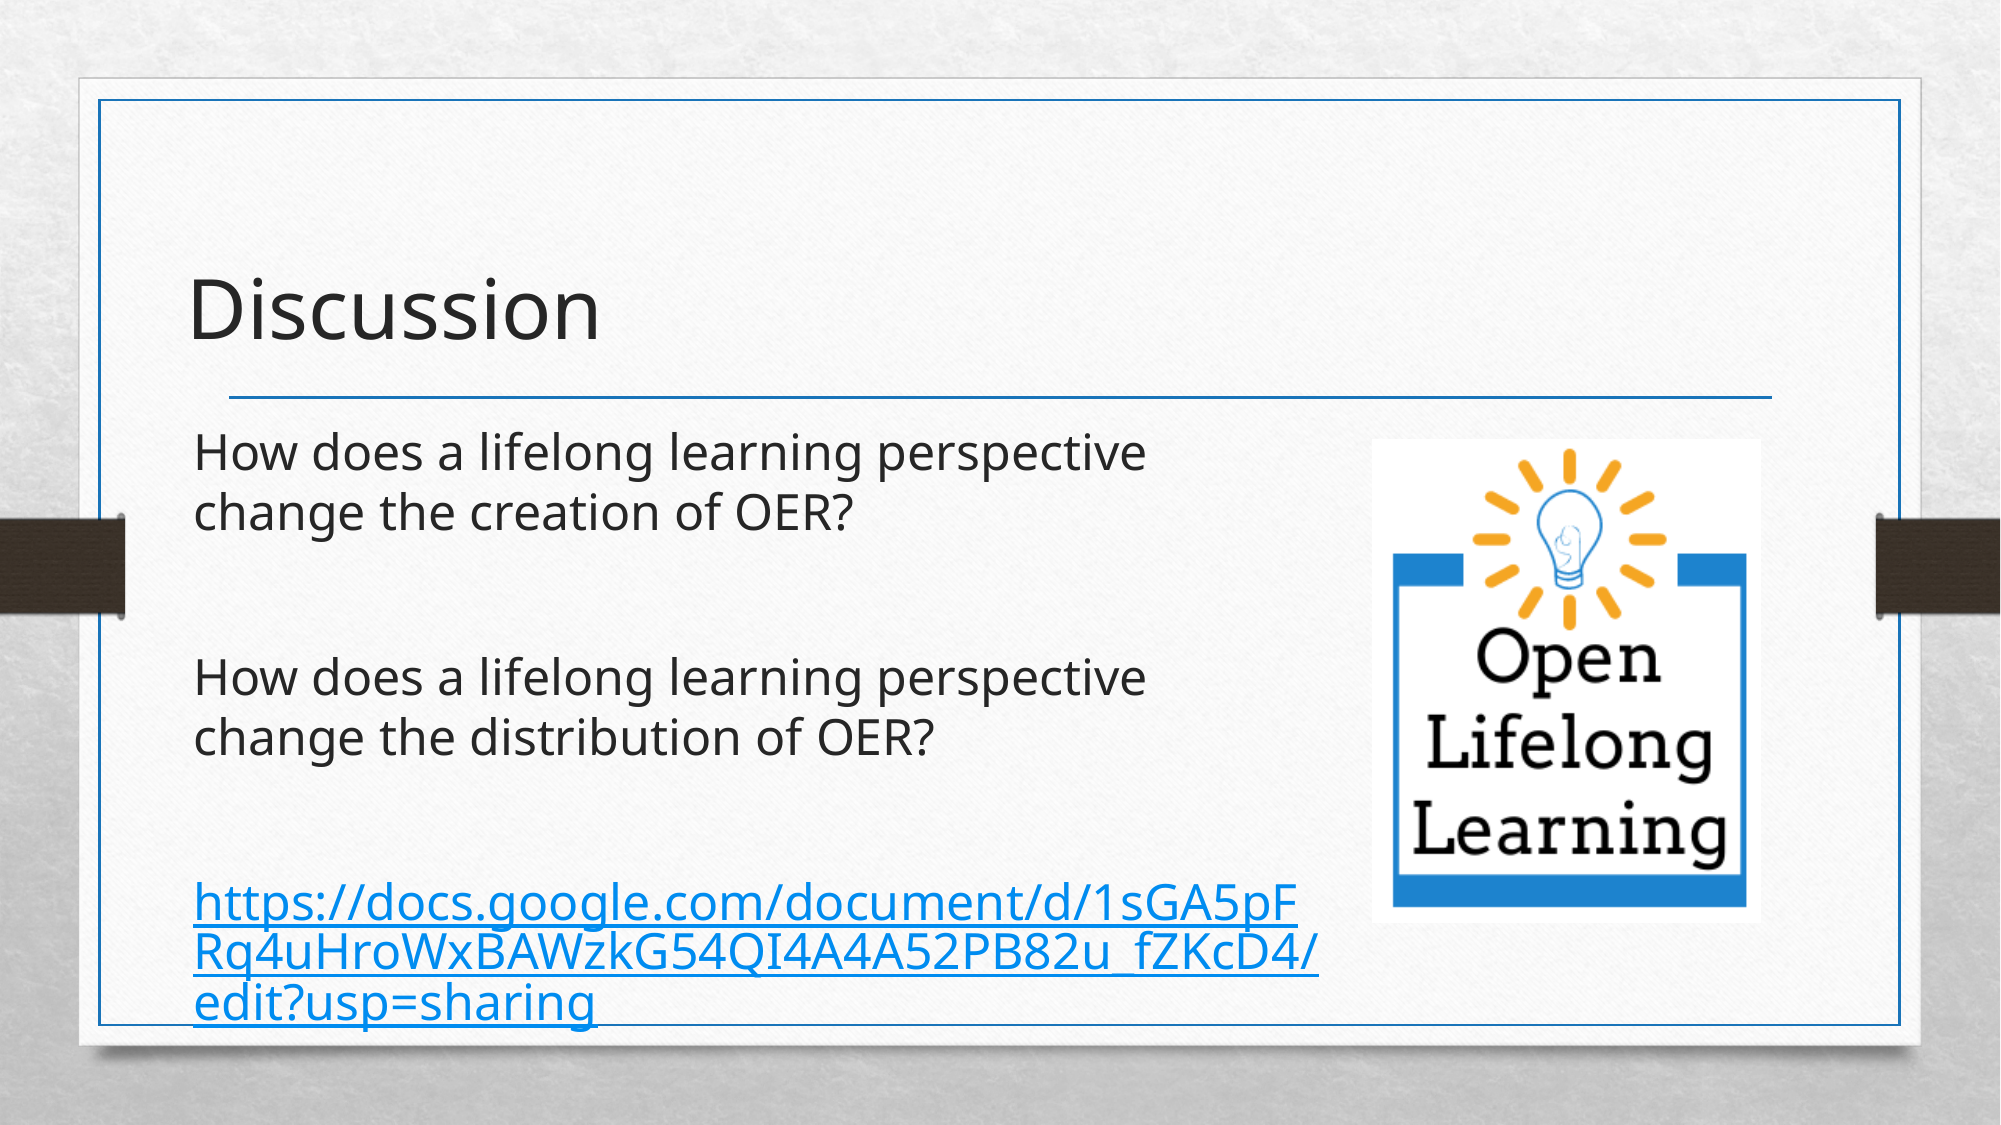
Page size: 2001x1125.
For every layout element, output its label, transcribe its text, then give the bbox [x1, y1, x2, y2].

list How does a lifelong learning perspective change the creation of OER? How does a lifelong learning perspective change the distribution of OER? https://docs.google.com/document/d/1sGA5pFRq4uHroWxBAWzkG54QI4A4A52PB82u_fZKcD4/edit?usp=sharing [171, 412, 1344, 1014]
picture [0, 0, 2001, 1125]
title Discussion [171, 204, 1621, 364]
